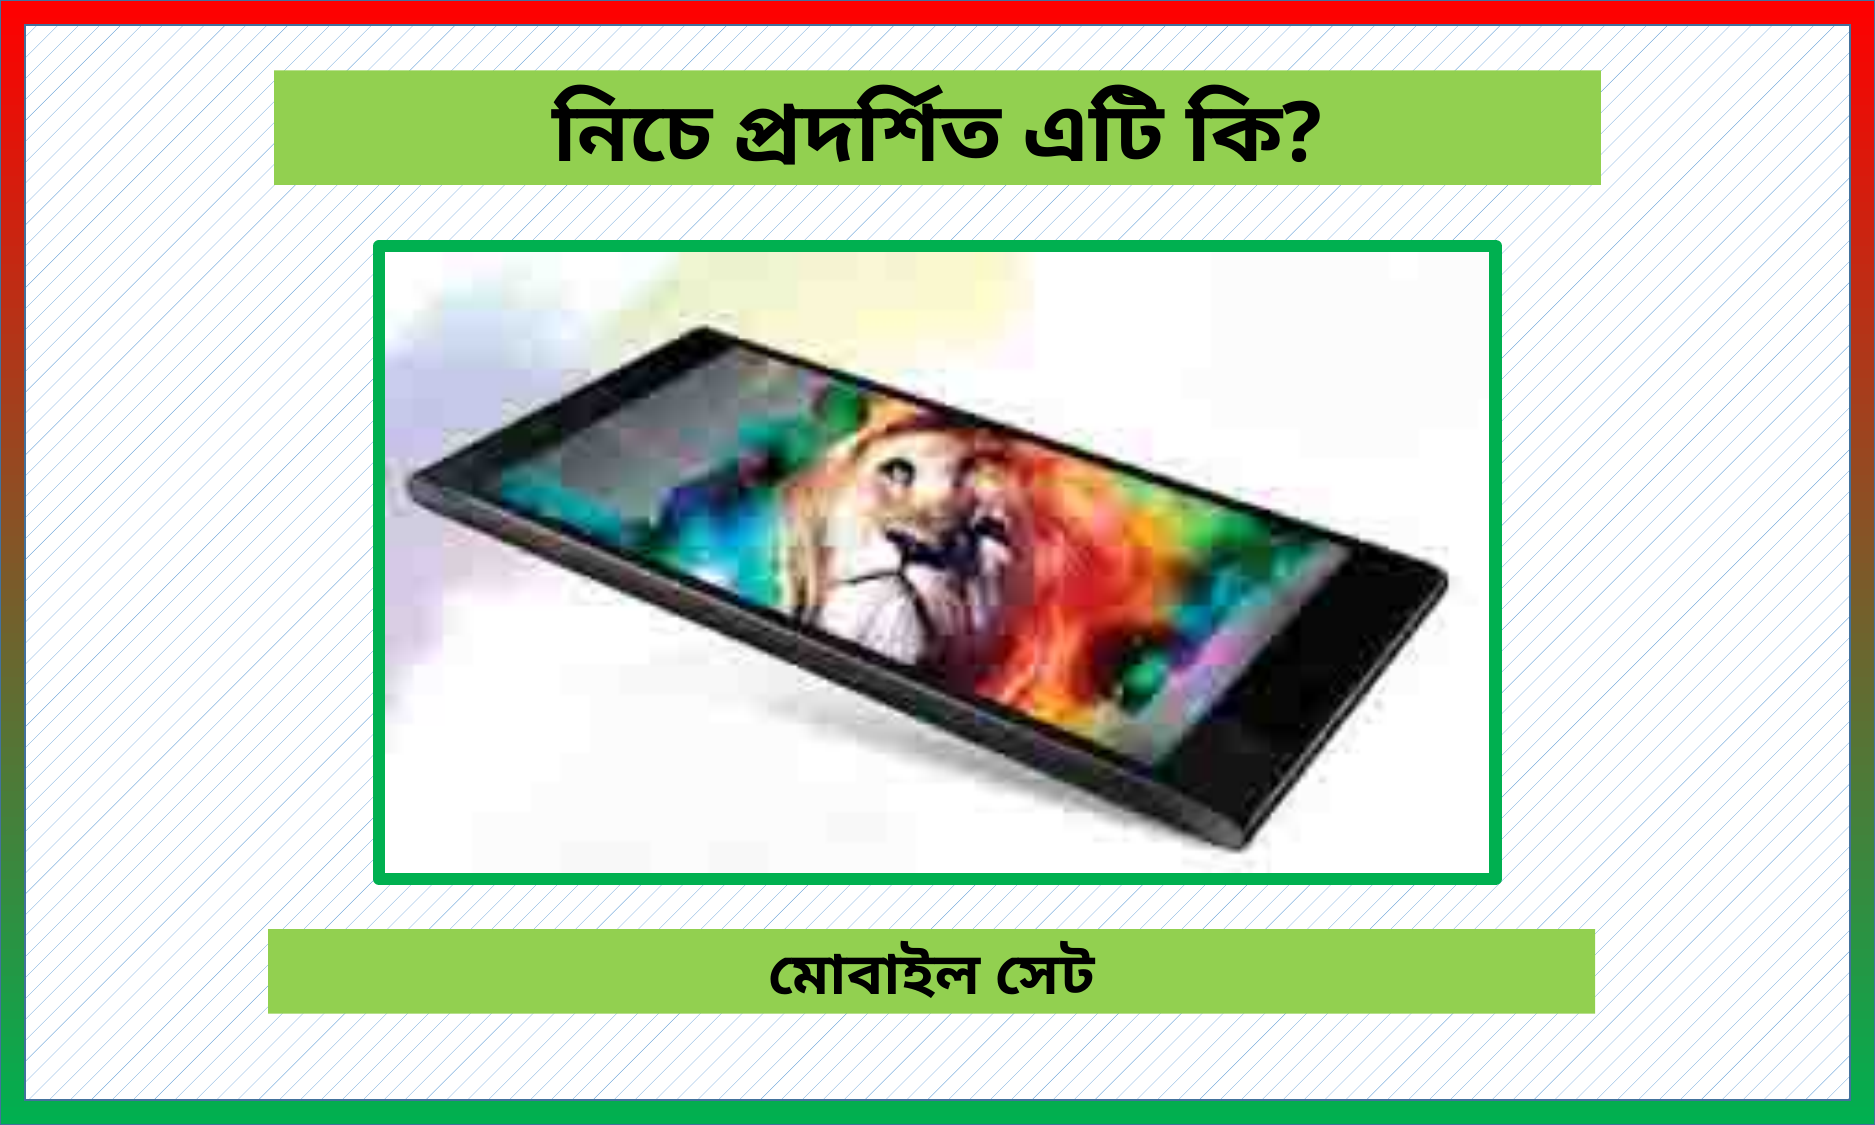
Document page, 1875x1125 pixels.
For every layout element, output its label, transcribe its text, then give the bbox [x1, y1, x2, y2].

picture [385, 252, 1490, 873]
text_box নিচে প্রদর্শিত এটি কি? [274, 70, 1601, 185]
text_box মোবাইল সেট [268, 929, 1596, 1014]
